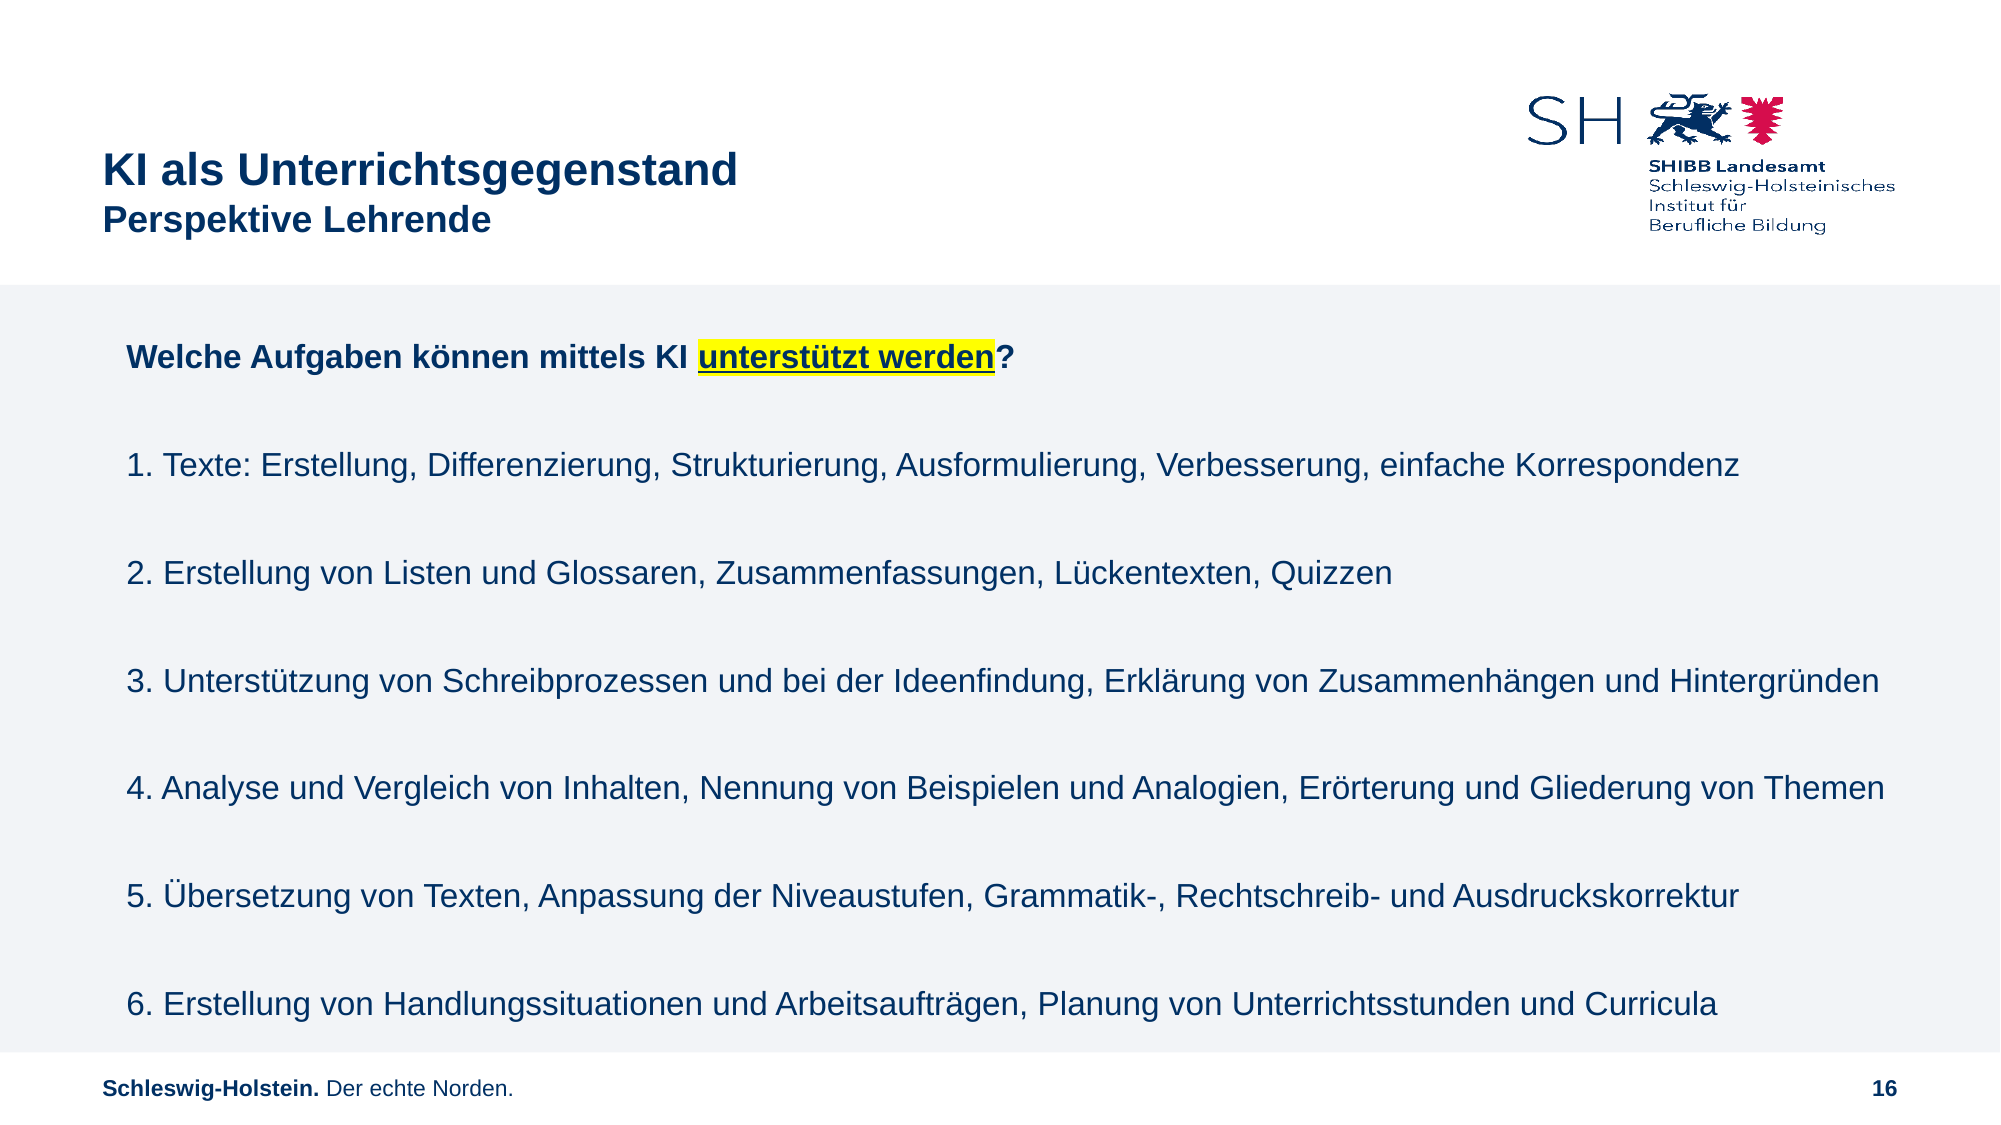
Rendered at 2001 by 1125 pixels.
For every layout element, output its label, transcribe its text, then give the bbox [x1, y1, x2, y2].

list Welche Aufgaben können mittels KI unterstützt werden? 1. Texte: Erstellung, Differenzierung, Strukturierung, Ausformulierung, Verbesserung, einfache Korrespondenz 2. Erstellung von Listen und Glossaren, Zusammenfassungen, Lückentexten, Quizzen 3. Unterstützung von Schreibprozessen und bei der Ideenfindung, Erklärung von Zusammenhängen und Hintergründen 4. Analyse und Vergleich von Inhalten, Nennung von Beispielen und Analogien, Erörterung und Gliederung von Themen 5. Übersetzung von Texten, Anpassung der Niveaustufen, Grammatik-, Rechtschreib- und Ausdruckskorrektur 6. Erstellung von Handlungssituationen und Arbeitsaufträgen, Planung von Unterrichtsstunden und Curricula [102, 321, 1978, 1024]
picture [1488, 66, 1935, 261]
title KI als Unterrichtsgegenstand Perspektive Lehrende [102, 90, 1410, 240]
